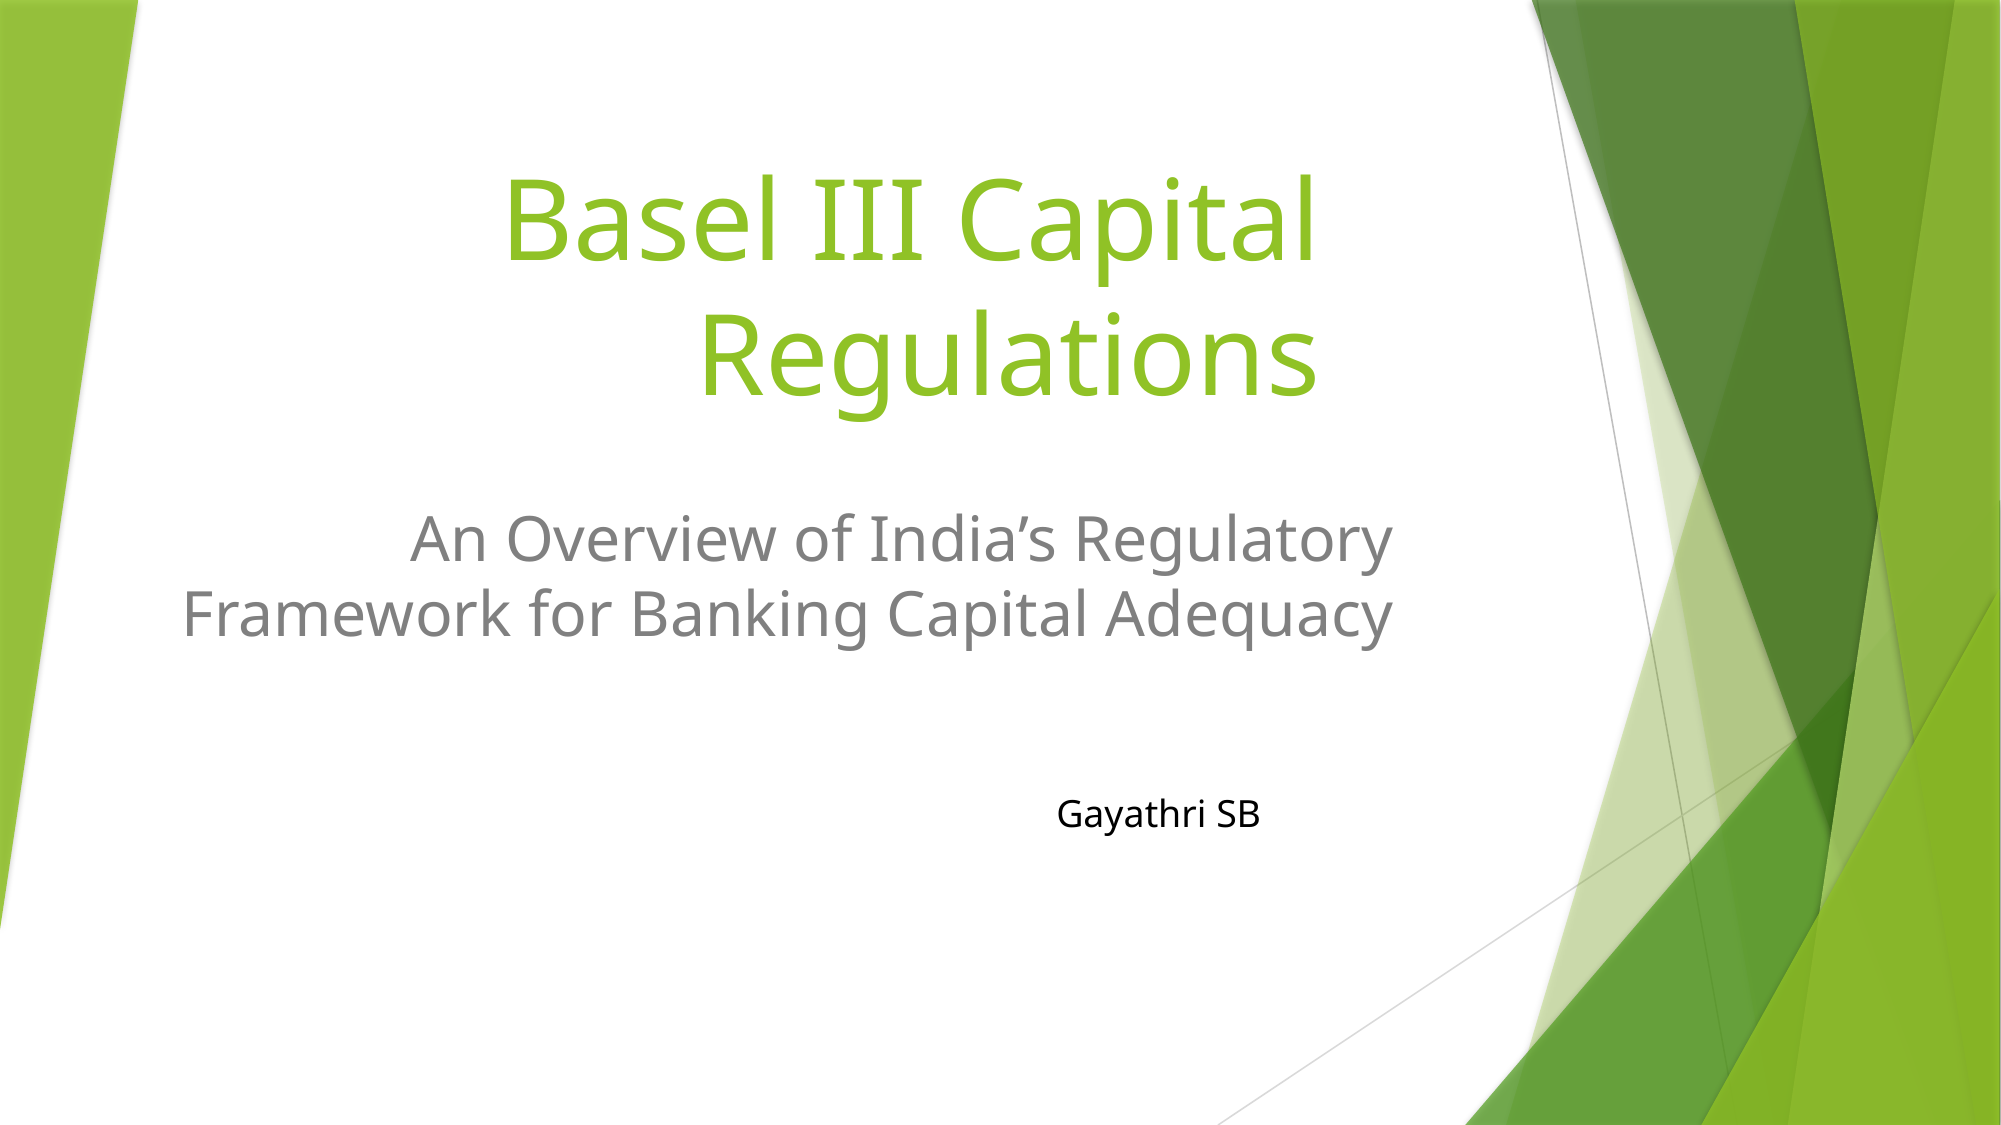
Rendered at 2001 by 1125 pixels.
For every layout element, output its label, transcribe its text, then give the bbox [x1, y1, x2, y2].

subtitle An Overview of India’s Regulatory Framework for Banking Capital Adequacy [135, 491, 1410, 672]
title Basel III Capital Regulations [61, 155, 1336, 426]
text_box Gayathri SB [1041, 737, 1477, 842]
